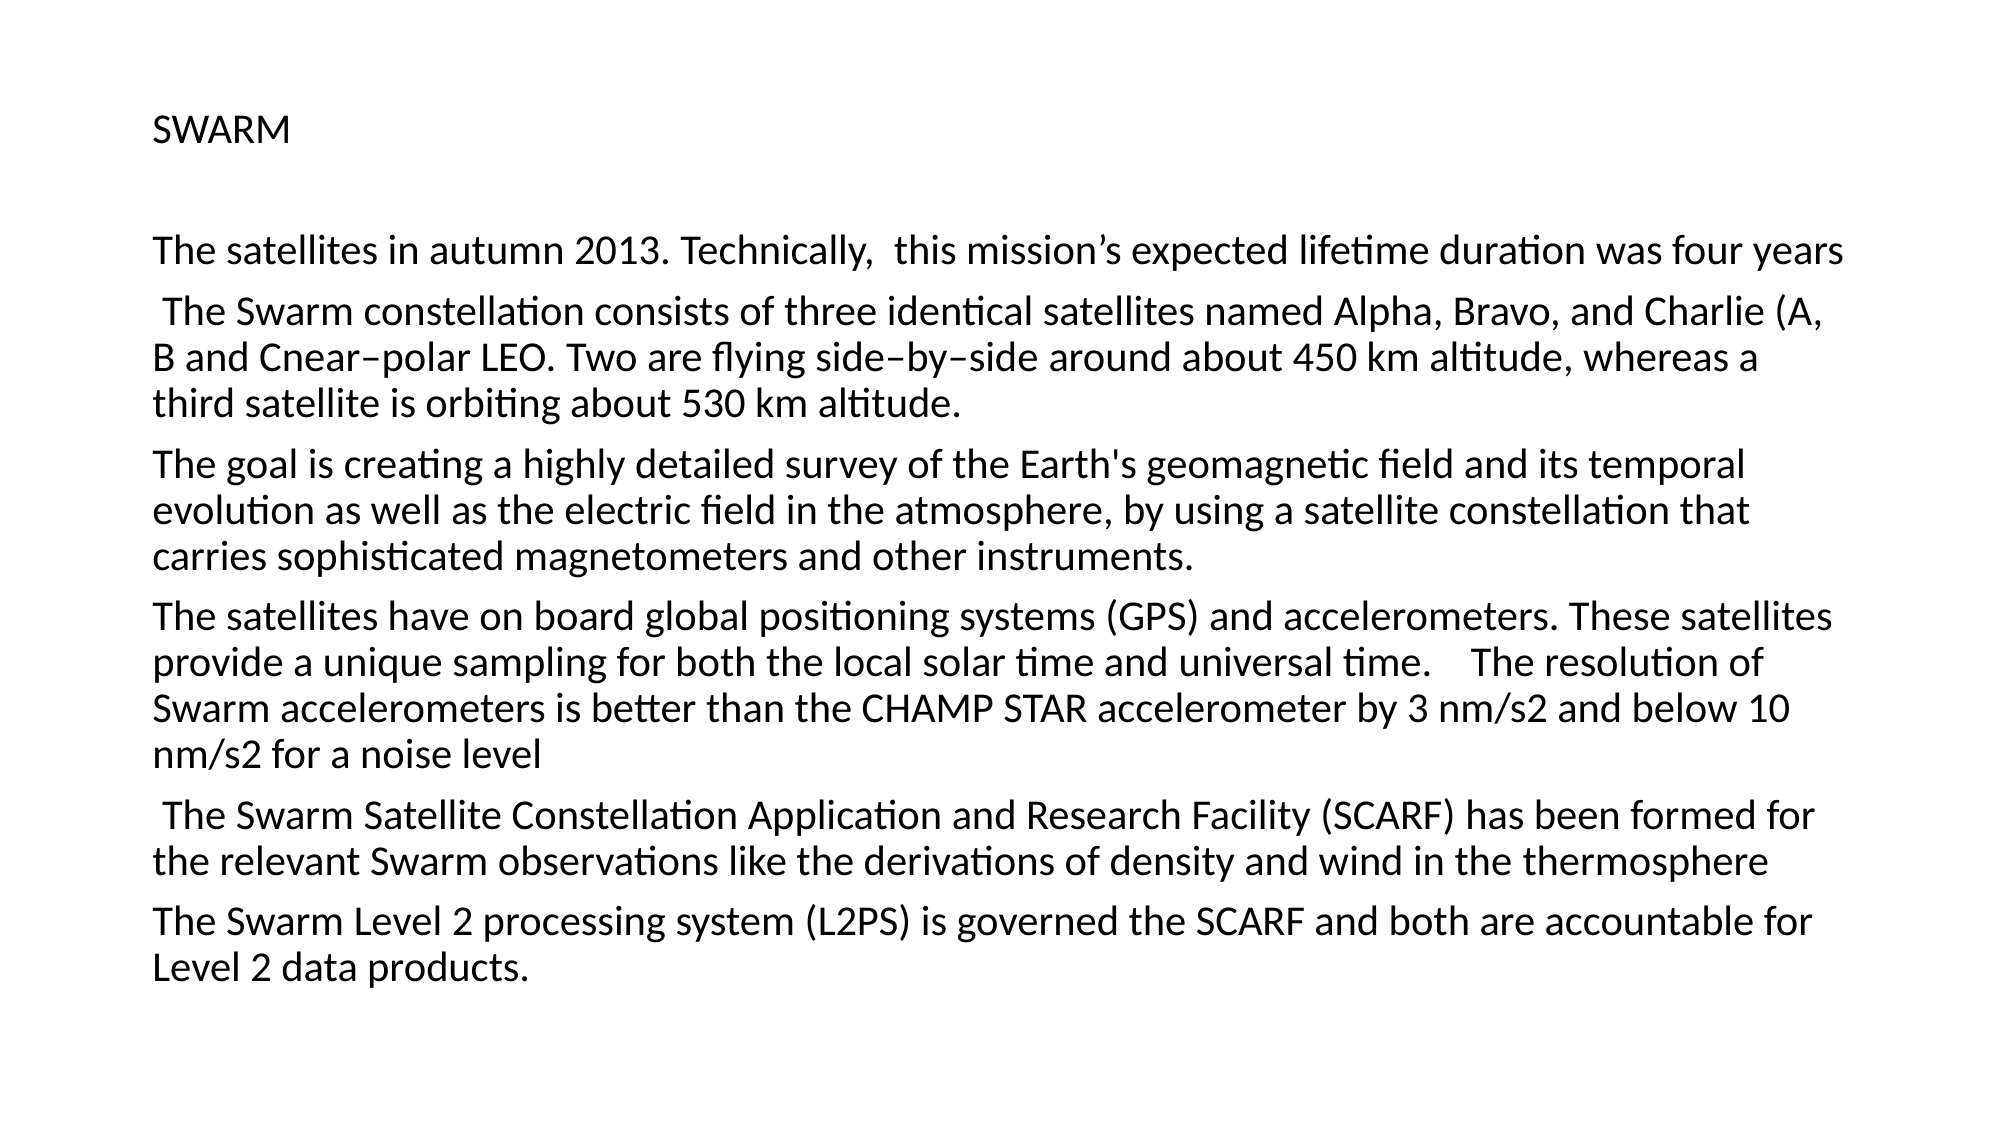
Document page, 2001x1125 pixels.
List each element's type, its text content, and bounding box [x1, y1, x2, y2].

list SWARM The satellites in autumn 2013. Technically, this mission’s expected lifetime duration was four years The Swarm constellation consists of three identical satellites named Alpha, Bravo, and Charlie (A, B and Cnear–polar LEO. Two are flying side–by–side around about 450 km altitude, whereas a third satellite is orbiting about 530 km altitude. The goal is creating a highly detailed survey of the Earth's geomagnetic field and its temporal evolution as well as the electric field in the atmosphere, by using a satellite constellation that carries sophisticated magnetometers and other instruments. The satellites have on board global positioning systems (GPS) and accelerometers. These satellites provide a unique sampling for both the local solar time and universal time. The resolution of Swarm accelerometers is better than the CHAMP STAR accelerometer by 3 nm/s2 and below 10 nm/s2 for a noise level The Swarm Satellite Constellation Application and Research Facility (SCARF) has been formed for the relevant Swarm observations like the derivations of density and wind in the thermosphere The Swarm Level 2 processing system (L2PS) is governed the SCARF and both are accountable for Level 2 data products. [137, 98, 1863, 1014]
